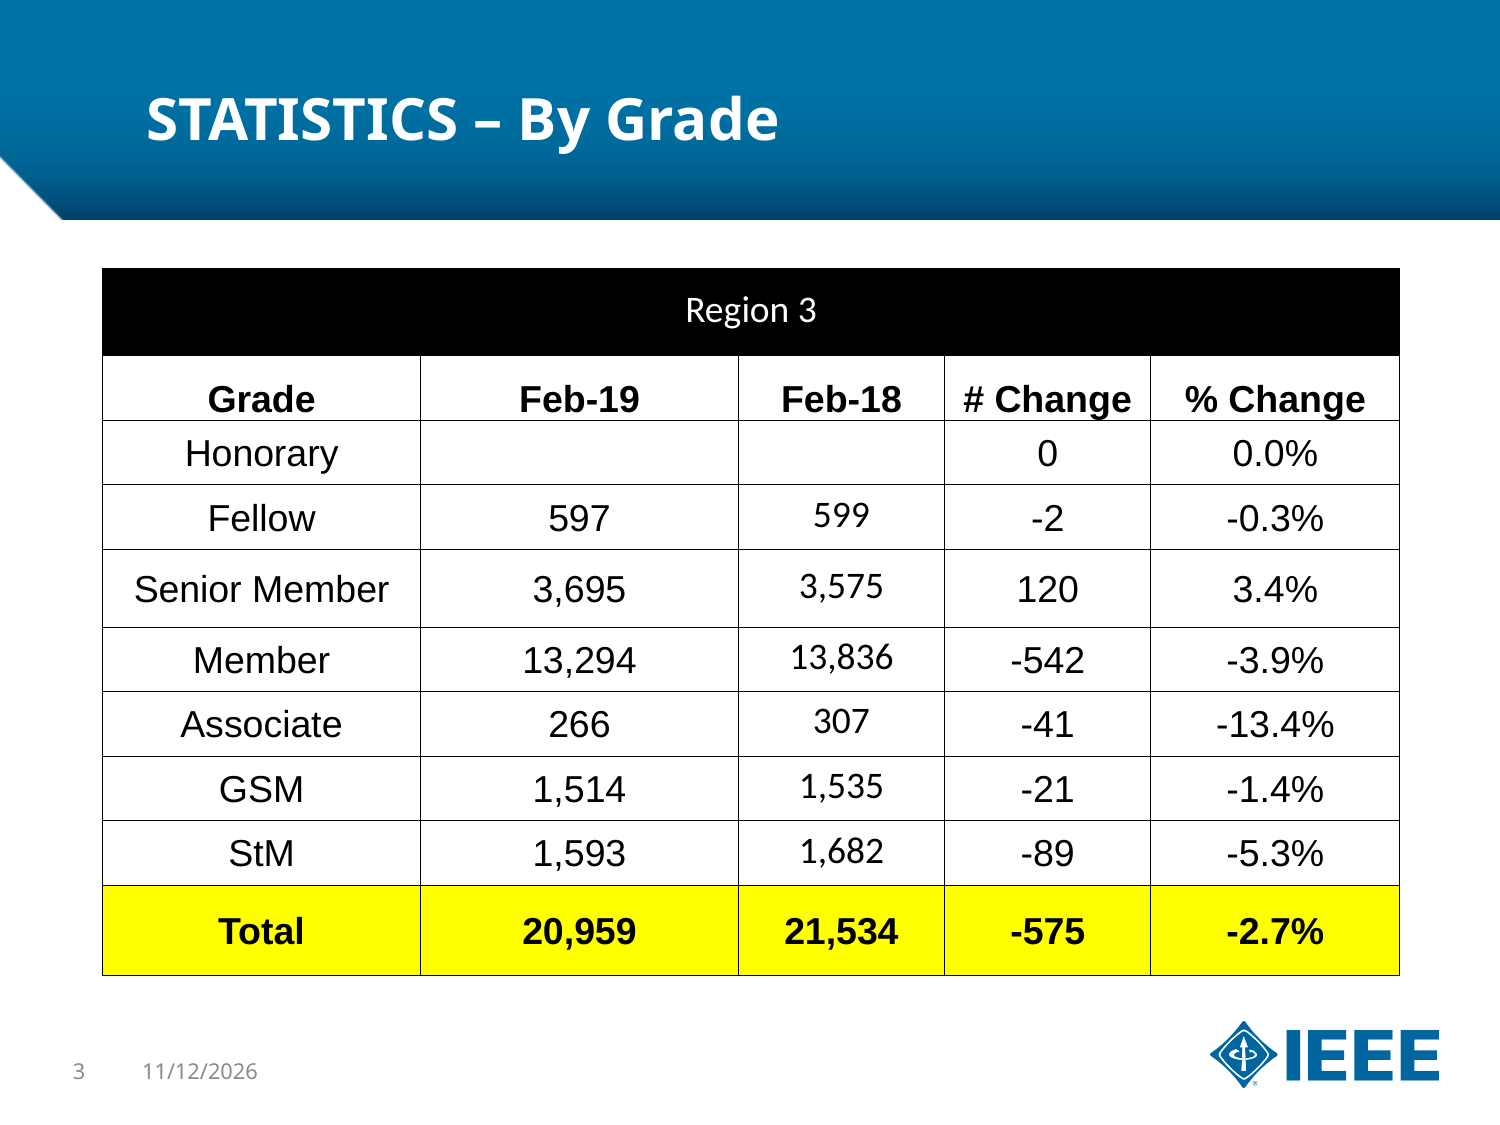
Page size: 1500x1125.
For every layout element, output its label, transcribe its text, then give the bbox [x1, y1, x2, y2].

table_cell 1,535 [739, 757, 944, 820]
table_cell -89 [945, 821, 1150, 885]
table_header Region 3 [103, 268, 1399, 355]
table_cell 13,836 [739, 628, 944, 691]
table_cell -2 [945, 485, 1150, 549]
table_cell -2.7% [1151, 886, 1399, 975]
table_cell -1.4% [1151, 757, 1399, 820]
table_cell 3.4% [1151, 550, 1399, 627]
table_cell -41 [945, 692, 1150, 756]
table_cell 266 [421, 692, 738, 756]
table_cell 1,593 [421, 821, 738, 885]
table_cell 21,534 [739, 886, 944, 975]
table_cell 307 [739, 692, 944, 756]
table_cell -3.9% [1151, 628, 1399, 691]
table_cell 599 [739, 485, 944, 549]
table_cell -5.3% [1151, 821, 1399, 885]
table_cell 3,695 [421, 550, 738, 627]
table_cell -0.3% [1151, 485, 1399, 549]
table_cell Feb-19 [421, 356, 738, 420]
table_cell 1,682 [739, 821, 944, 885]
table_cell Honorary [103, 421, 420, 484]
table_cell # Change [945, 356, 1150, 420]
table_cell 3,575 [739, 550, 944, 627]
table_cell Feb-18 [739, 356, 944, 420]
table_cell 1,514 [421, 757, 738, 820]
table_cell [739, 421, 944, 484]
table_cell Senior Member [103, 550, 420, 627]
title STATISTICS – By Grade [131, 32, 1436, 202]
table_cell -21 [945, 757, 1150, 820]
picture [1210, 1021, 1439, 1088]
table_cell % Change [1151, 356, 1399, 420]
table_cell Member [103, 628, 420, 691]
table_cell StM [103, 821, 420, 885]
table_cell -13.4% [1151, 692, 1399, 756]
table_cell Grade [103, 356, 420, 420]
table_cell 120 [945, 550, 1150, 627]
slide_number 3 [72, 1042, 132, 1103]
table_cell Associate [103, 692, 420, 756]
table_cell -575 [945, 886, 1150, 975]
table_cell [421, 421, 738, 484]
table_cell GSM [103, 757, 420, 820]
table_cell Fellow [103, 485, 420, 549]
table_cell 13,294 [421, 628, 738, 691]
table_cell 597 [421, 485, 738, 549]
table_cell 20,959 [421, 886, 738, 975]
table_cell 0 [945, 421, 1150, 484]
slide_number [142, 1042, 412, 1103]
table_cell 0.0% [1151, 421, 1399, 484]
table_cell -542 [945, 628, 1150, 691]
table_cell Total [103, 886, 420, 975]
